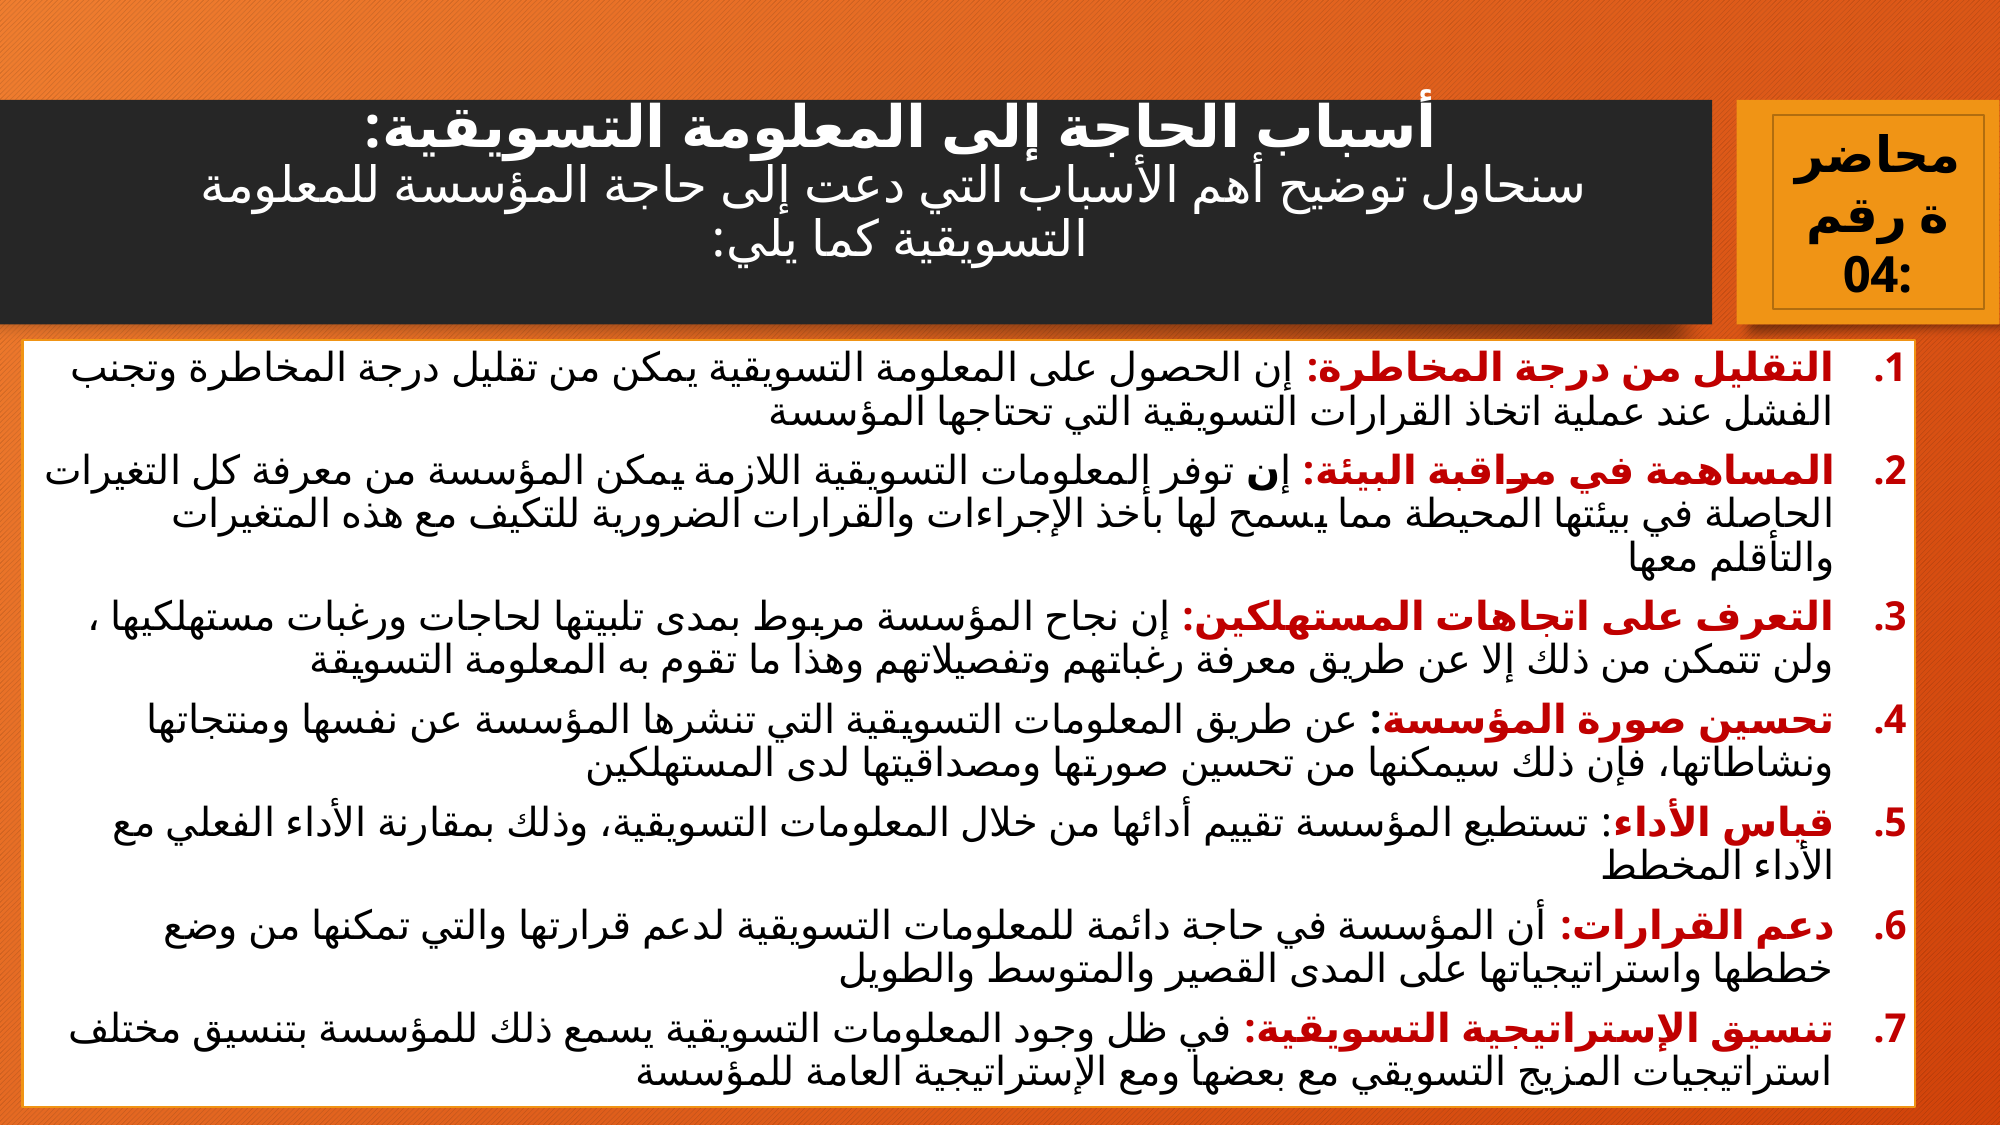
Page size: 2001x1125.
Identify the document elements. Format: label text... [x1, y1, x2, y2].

list التقليل من درجة المخاطرة: إن الحصول على المعلومة التسويقية يمكن من تقليل درجة المخاطرة وتجنب الفشل عند عملية اتخاذ القرارات التسويقية التي تحتاجها المؤسسة المساهمة في مراقبة البيئة: إن توفر المعلومات التسويقية اللازمة يمكن المؤسسة من معرفة كل التغيرات الحاصلة في بيئتها المحيطة مما يسمح لها بأخذ الإجراءات والقرارات الضرورية للتكيف مع هذه المتغيرات والتأقلم معها التعرف على اتجاهات المستهلكين: إن نجاح المؤسسة مربوط بمدى تلبيتها لحاجات ورغبات مستهلكيها ، ولن تتمكن من ذلك إلا عن طريق معرفة رغباتهم وتفصيلاتهم وهذا ما تقوم به المعلومة التسويقة تحسين صورة المؤسسة: عن طريق المعلومات التسويقية التي تنشرها المؤسسة عن نفسها ومنتجاتها ونشاطاتها، فإن ذلك سيمكنها من تحسين صورتها ومصداقيتها لدى المستهلكين قياس الأداء: تستطيع المؤسسة تقييم أدائها من خلال المعلومات التسويقية، وذلك بمقارنة الأداء الفعلي مع الأداء المخطط دعم القرارات: أن المؤسسة في حاجة دائمة للمعلومات التسويقية لدعم قرارتها والتي تمكنها من وضع خططها واستراتيجياتها على المدى القصير والمتوسط والطويل تنسيق الإستراتيجية التسويقية: في ظل وجود المعلومات التسويقية يسمع ذلك للمؤسسة بتنسيق مختلف استراتيجيات المزيج التسويقي مع بعضها ومع الإستراتيجية العامة للمؤسسة [21, 339, 1916, 1108]
picture [1736, 325, 2000, 347]
title أسباب الحاجة إلى المعلومة التسويقية: سنحاول توضيح أهم الأسباب التي دعت إلى حاجة المؤسسة للمعلومة التسويقية كما يلي: [111, 123, 1689, 301]
text_box محاضرة رقم 04: [1772, 114, 1985, 310]
picture [0, 325, 1713, 376]
